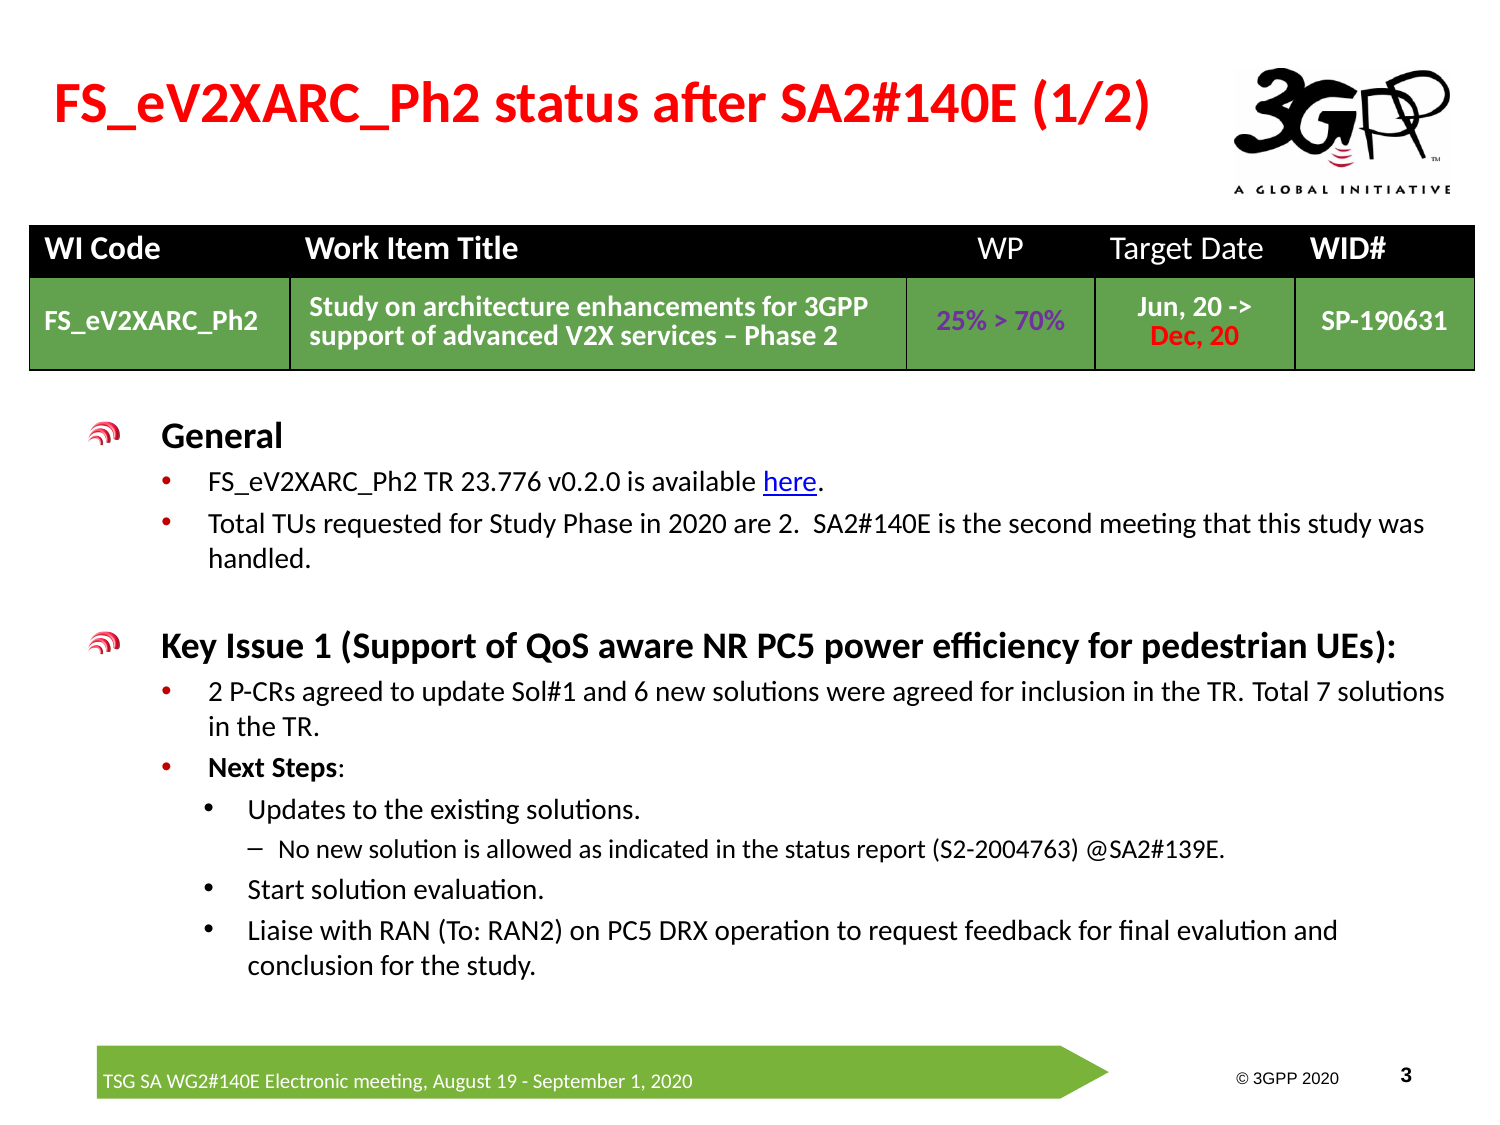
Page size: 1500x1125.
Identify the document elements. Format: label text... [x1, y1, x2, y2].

table_cell FS_eV2XARC_Ph2 [30, 278, 289, 369]
table_header Target Date [1096, 227, 1294, 276]
table_cell Study on architecture enhancements for 3GPP support of advanced V2X services – Phase 2 [291, 278, 906, 369]
picture [86, 630, 113, 657]
picture [86, 420, 113, 448]
title FS_eV2XARC_Ph2 status after SA2#140E (1/2) [29, 34, 1178, 164]
table_header WI Code [30, 227, 289, 276]
list General FS_eV2XARC_Ph2 TR 23.776 v0.2.0 is available here. Total TUs requested for Study Phase in 2020 are 2. SA2#140E is the second meeting that this study was handled. Key Issue 1 (Support of QoS aware NR PC5 power efficiency for pedestrian UEs): 2 P-CRs agreed to update Sol#1 and 6 new solutions were agreed for inclusion in the TR. Total 7 solutions in the TR. Next Steps: Updates to the existing solutions. No new solution is allowed as indicated in the status report (S2-2004763) @SA2#139E. Start solution evaluation. Liaise with RAN (To: RAN2) on PC5 DRX operation to request feedback for final evalution and conclusion for the study. [71, 403, 1475, 1042]
table_header WID# [1296, 227, 1474, 276]
table_cell SP-190631 [1296, 278, 1474, 369]
table_cell Jun, 20 -> Dec, 20 [1096, 278, 1294, 369]
picture [1234, 68, 1450, 194]
table_header WP [907, 227, 1094, 276]
table_header Work Item Title [291, 227, 906, 276]
table_cell 25% > 70% [907, 278, 1094, 369]
